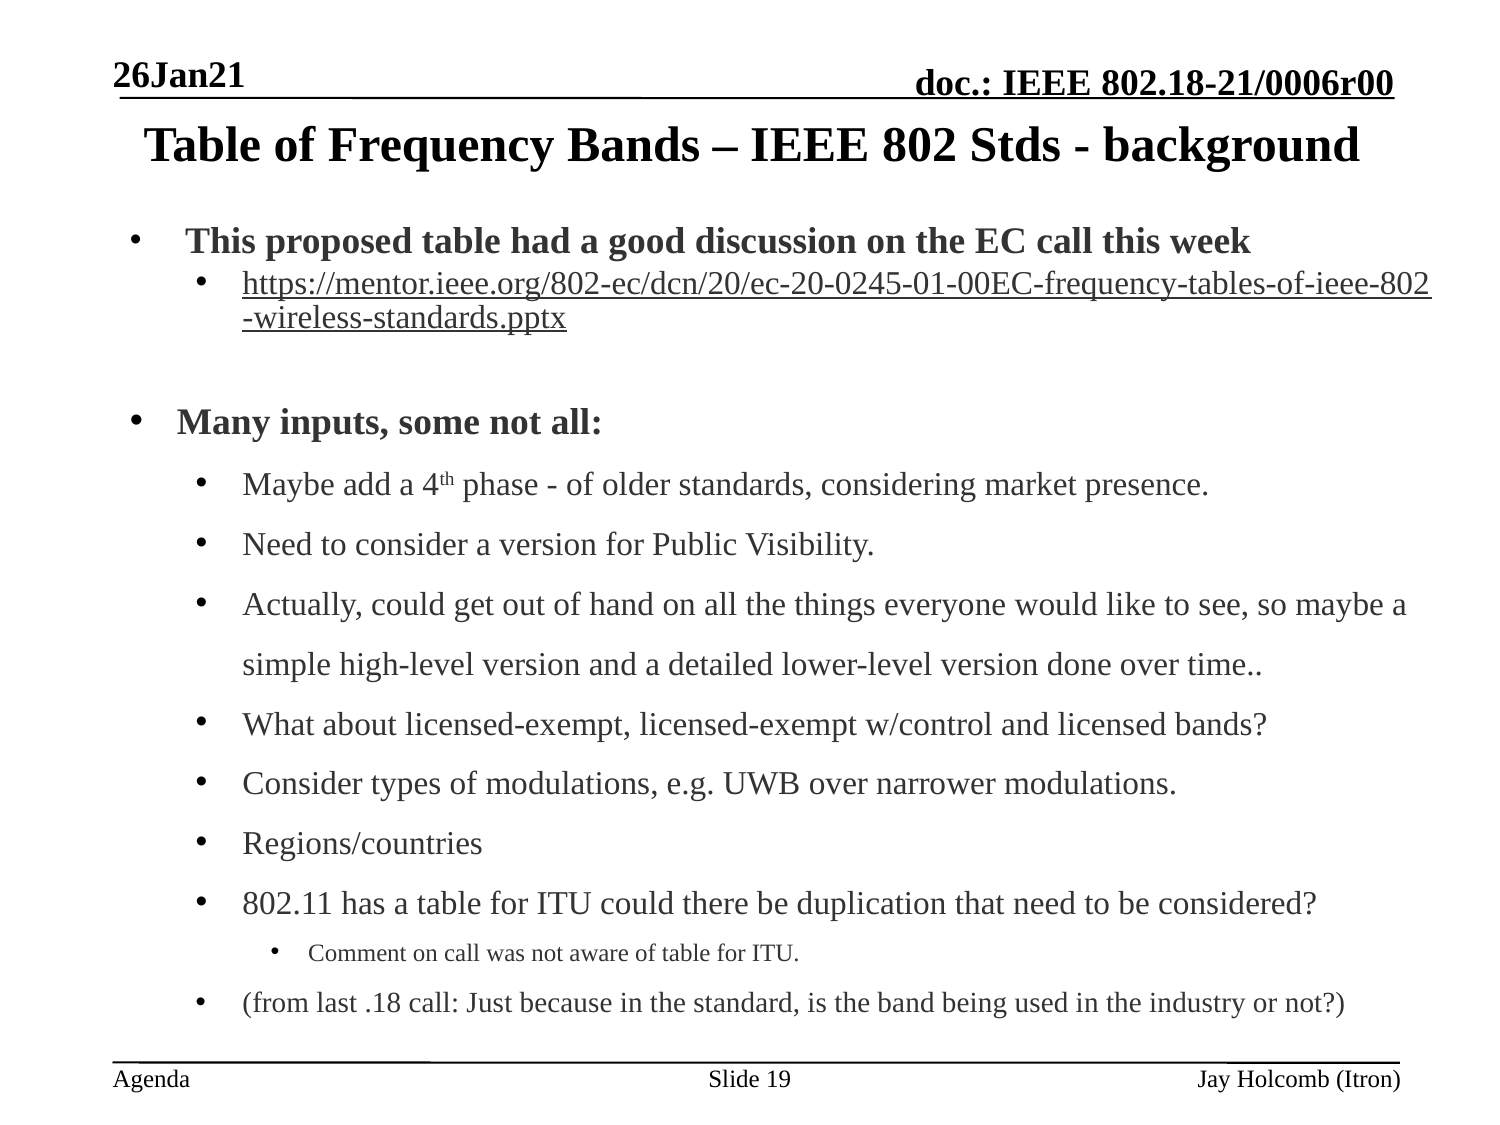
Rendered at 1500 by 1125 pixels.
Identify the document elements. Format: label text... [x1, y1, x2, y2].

title Table of Frequency Bands – IEEE 802 Stds - background [114, 103, 1390, 168]
footer Jay Holcomb (Itron) [878, 1061, 1402, 1093]
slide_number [112, 49, 488, 95]
slide_number Slide 19 [699, 1061, 800, 1123]
list This proposed table had a good discussion on the EC call this week https://mentor.ieee.org/802-ec/dcn/20/ec-20-0245-01-00EC-frequency-tables-of-ieee-802-wireless-standards.pptx Many inputs, some not all: Maybe add a 4th phase - of older standards, considering market presence. Need to consider a version for Public Visibility. Actually, could get out of hand on all the things everyone would like to see, so maybe a simple high-level version and a detailed lower-level version done over time.. What about licensed-exempt, licensed-exempt w/control and licensed bands? Consider types of modulations, e.g. UWB over narrower modulations. Regions/countries 802.11 has a table for ITU could there be duplication that need to be considered? Comment on call was not aware of table for ITU. (from last .18 call: Just because in the standard, is the band being used in the industry or not?) [114, 168, 1453, 1068]
